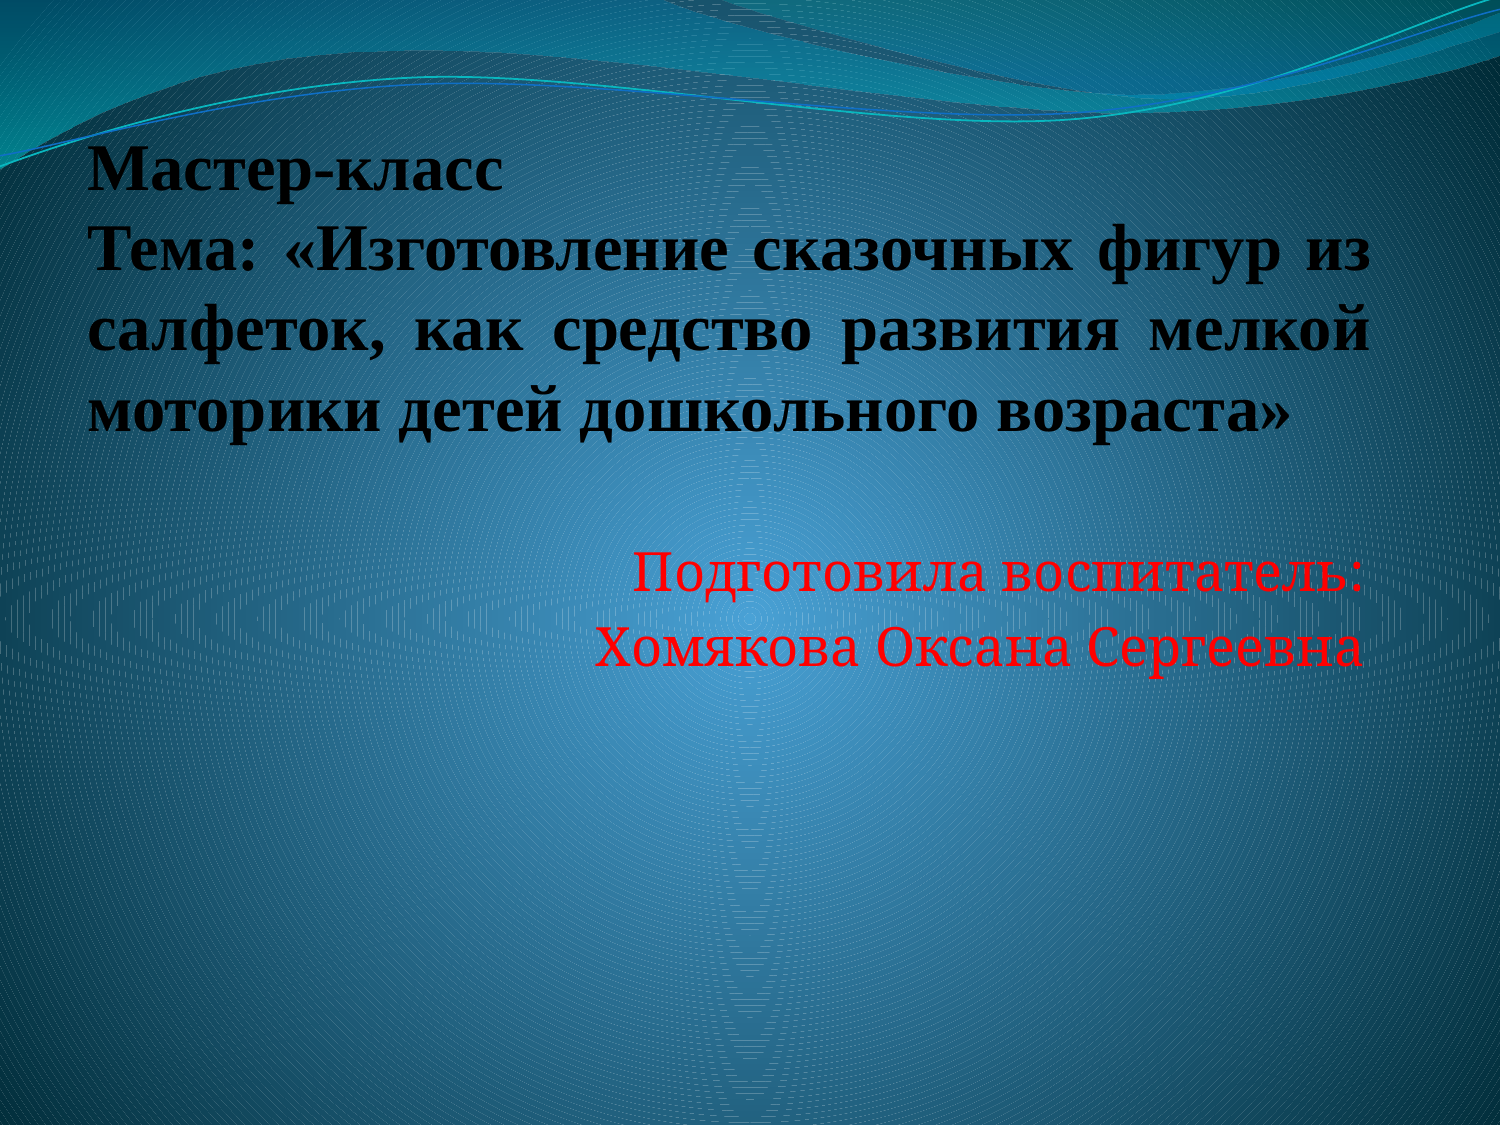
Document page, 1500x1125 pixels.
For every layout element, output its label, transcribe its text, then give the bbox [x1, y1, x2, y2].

title Мастер-класс Тема: «Изготовление сказочных фигур из салфеток, как средство развития мелкой моторики детей дошкольного возраста» [87, 54, 1376, 445]
subtitle Подготовила воспитатель: Хомякова Оксана Сергеевна [87, 529, 1376, 818]
